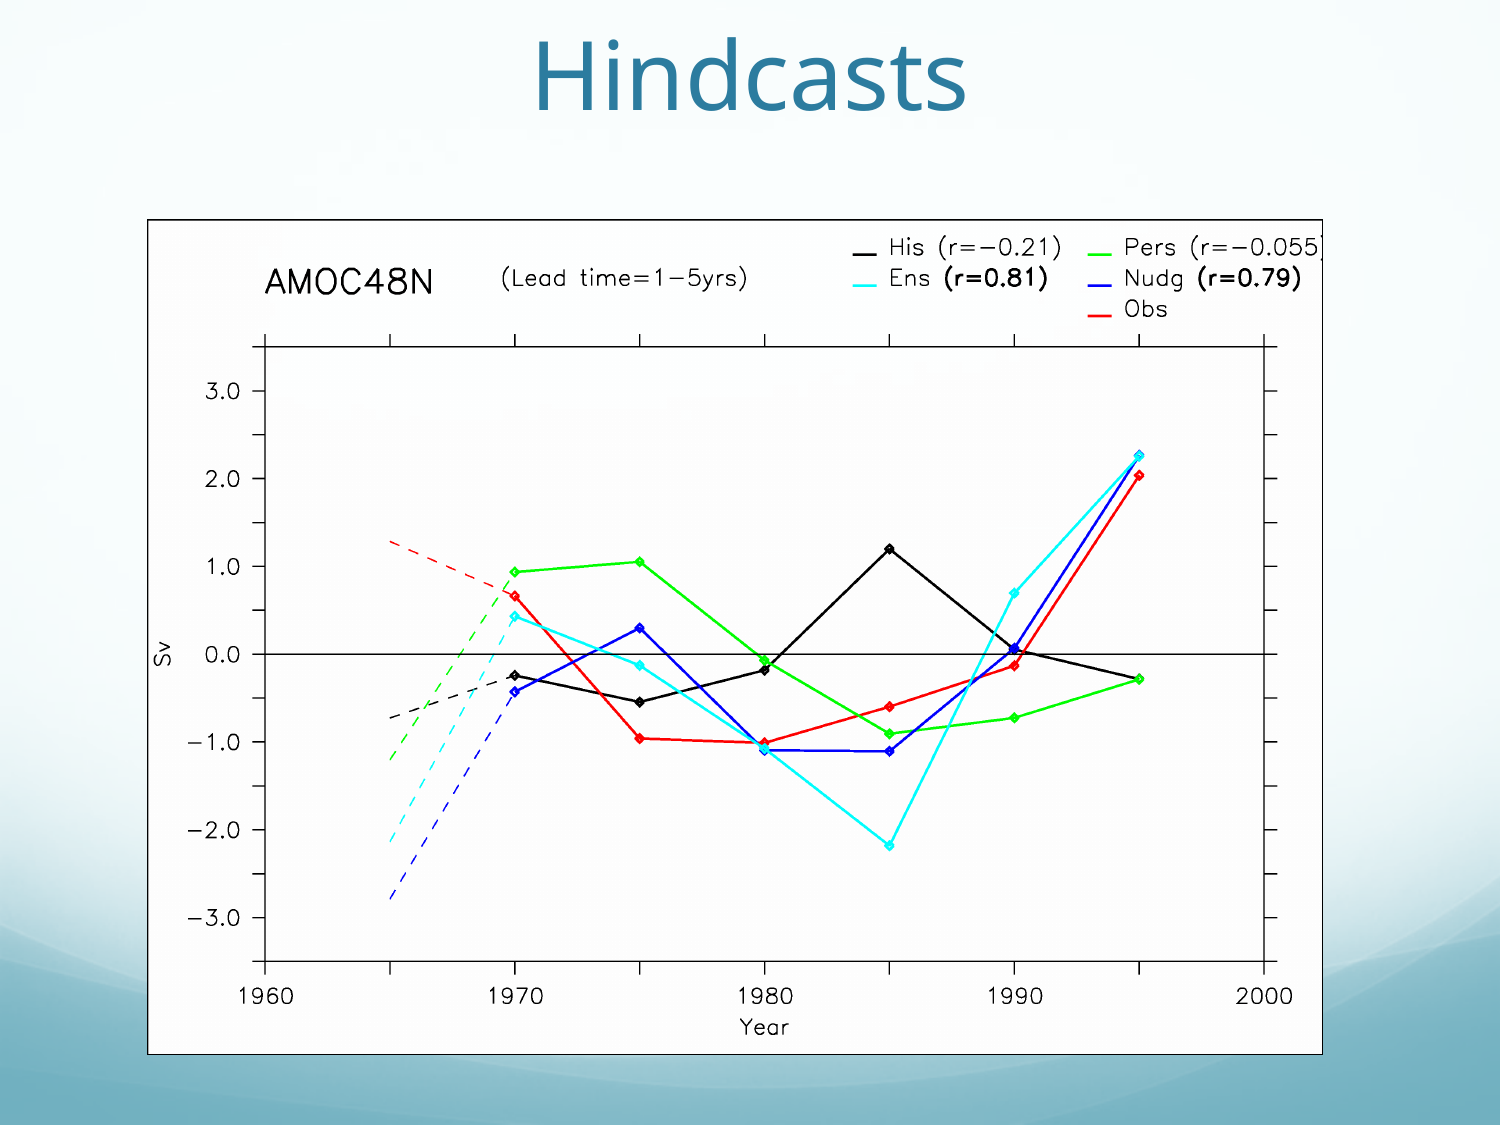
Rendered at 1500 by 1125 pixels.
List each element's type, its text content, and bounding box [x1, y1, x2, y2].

picture [147, 219, 1324, 1055]
title Hindcasts [90, 15, 1410, 138]
